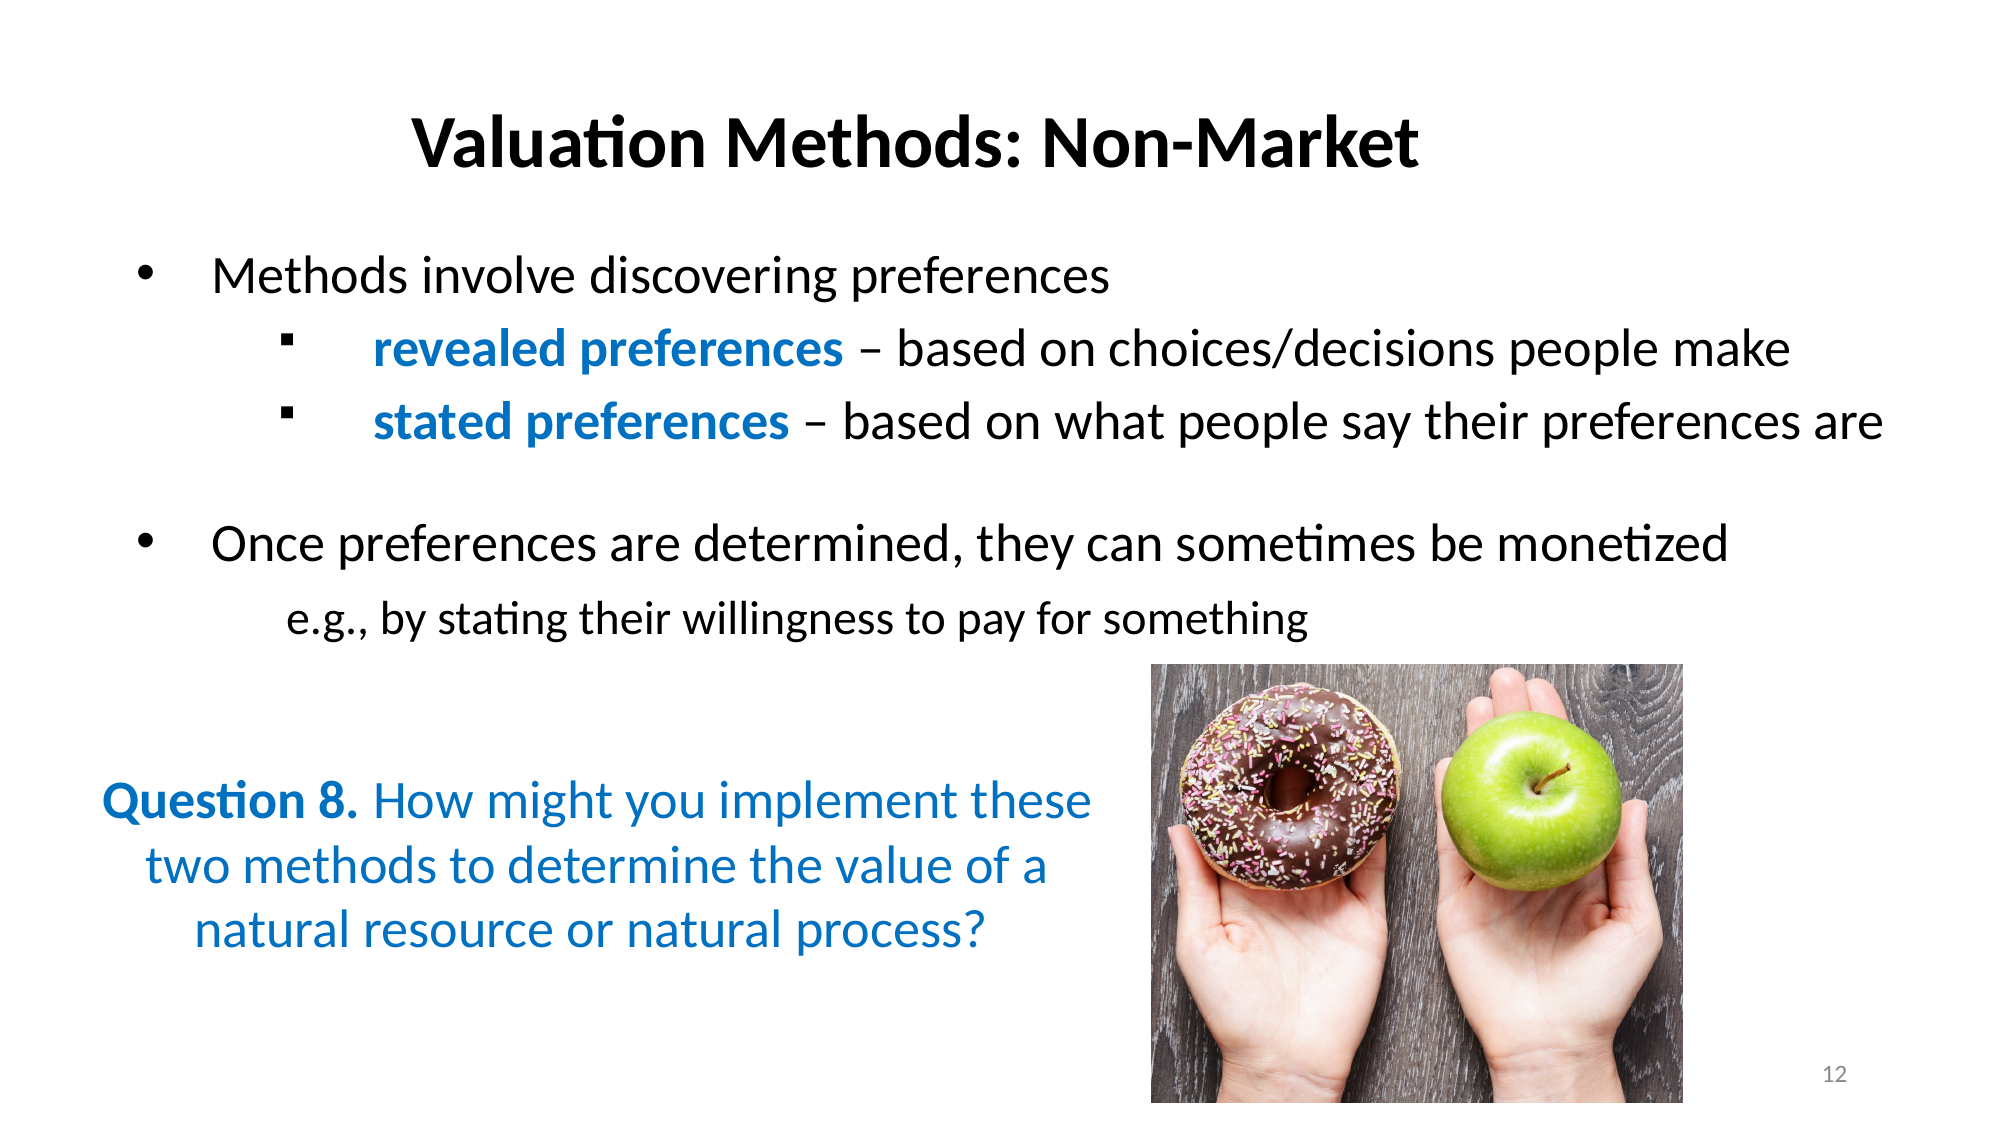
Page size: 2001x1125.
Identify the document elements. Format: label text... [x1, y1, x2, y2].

text_box [124, 653, 1863, 1000]
text_box Question 8. How might you implement these two methods to determine the value of a natural resource or natural process? [84, 756, 1112, 967]
text_box Valuation Methods: Non-Market [396, 38, 1592, 249]
text_box Methods involve discovering preferences revealed preferences – based on choices/decisions people make stated preferences – based on what people say their preferences are Once preferences are determined, they can sometimes be monetized e.g., by stating their willingness to pay for something [120, 231, 1955, 653]
slide_number 11 [1687, 1042, 1863, 1103]
picture [1151, 663, 1683, 1103]
